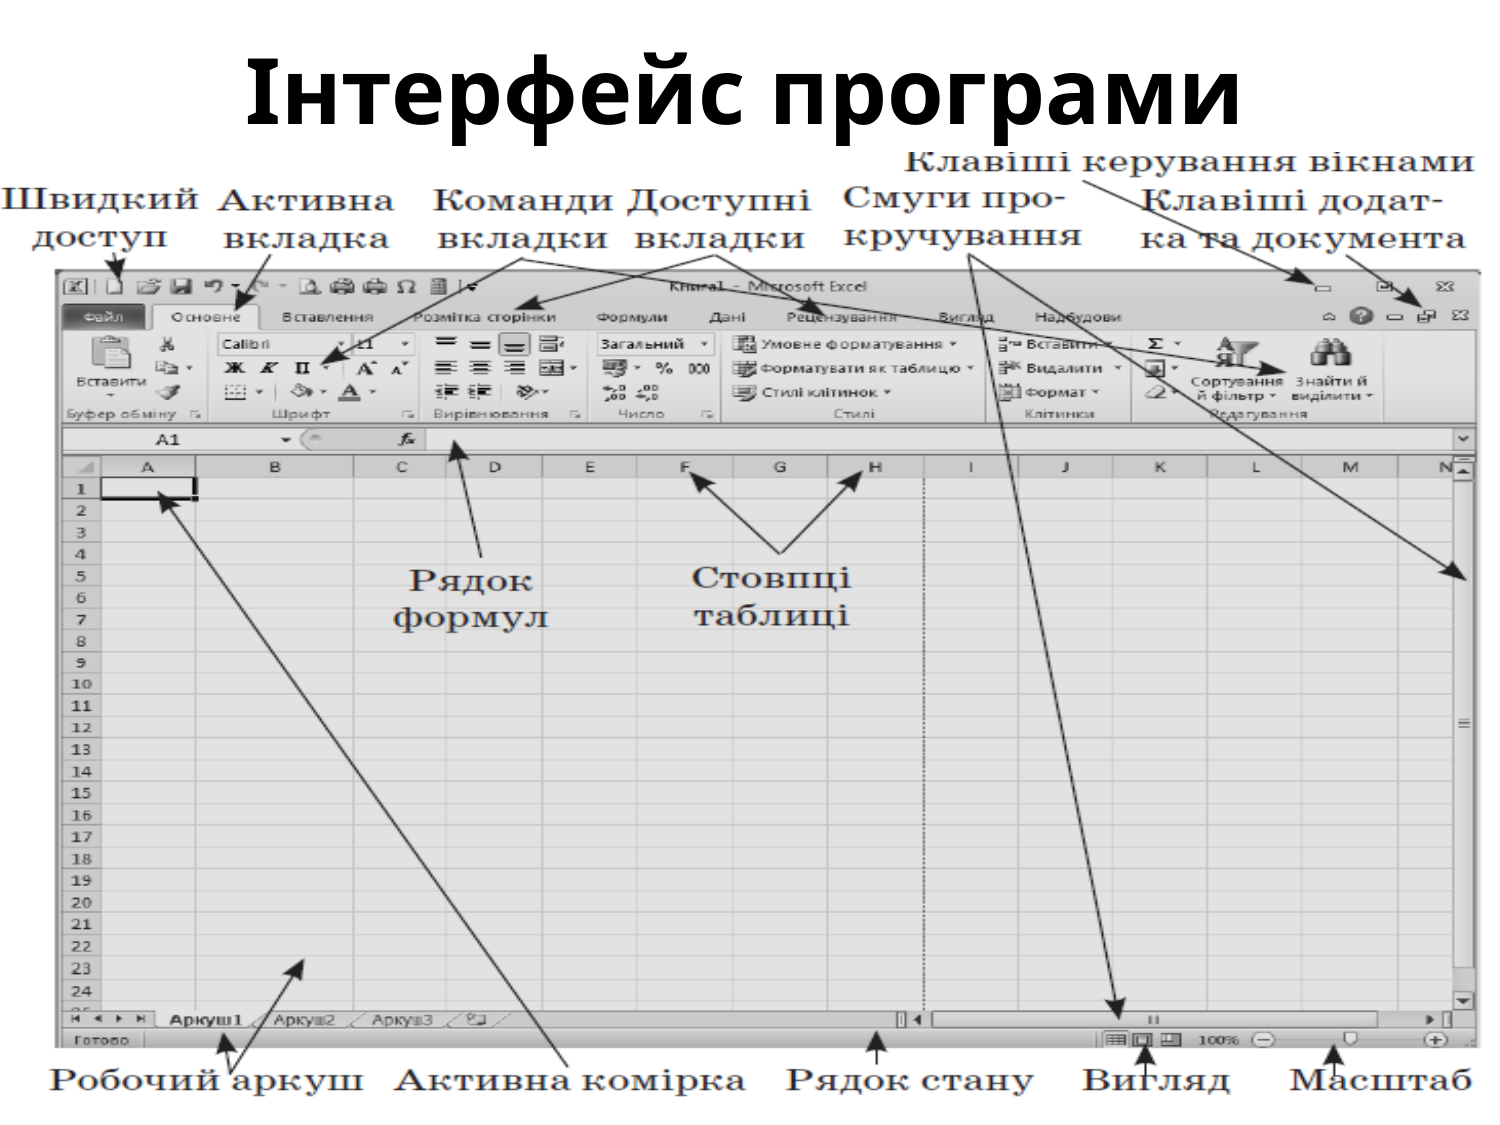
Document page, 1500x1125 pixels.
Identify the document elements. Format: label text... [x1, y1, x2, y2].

title Інтерфейс програми [70, 0, 1421, 152]
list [0, 152, 1500, 1125]
